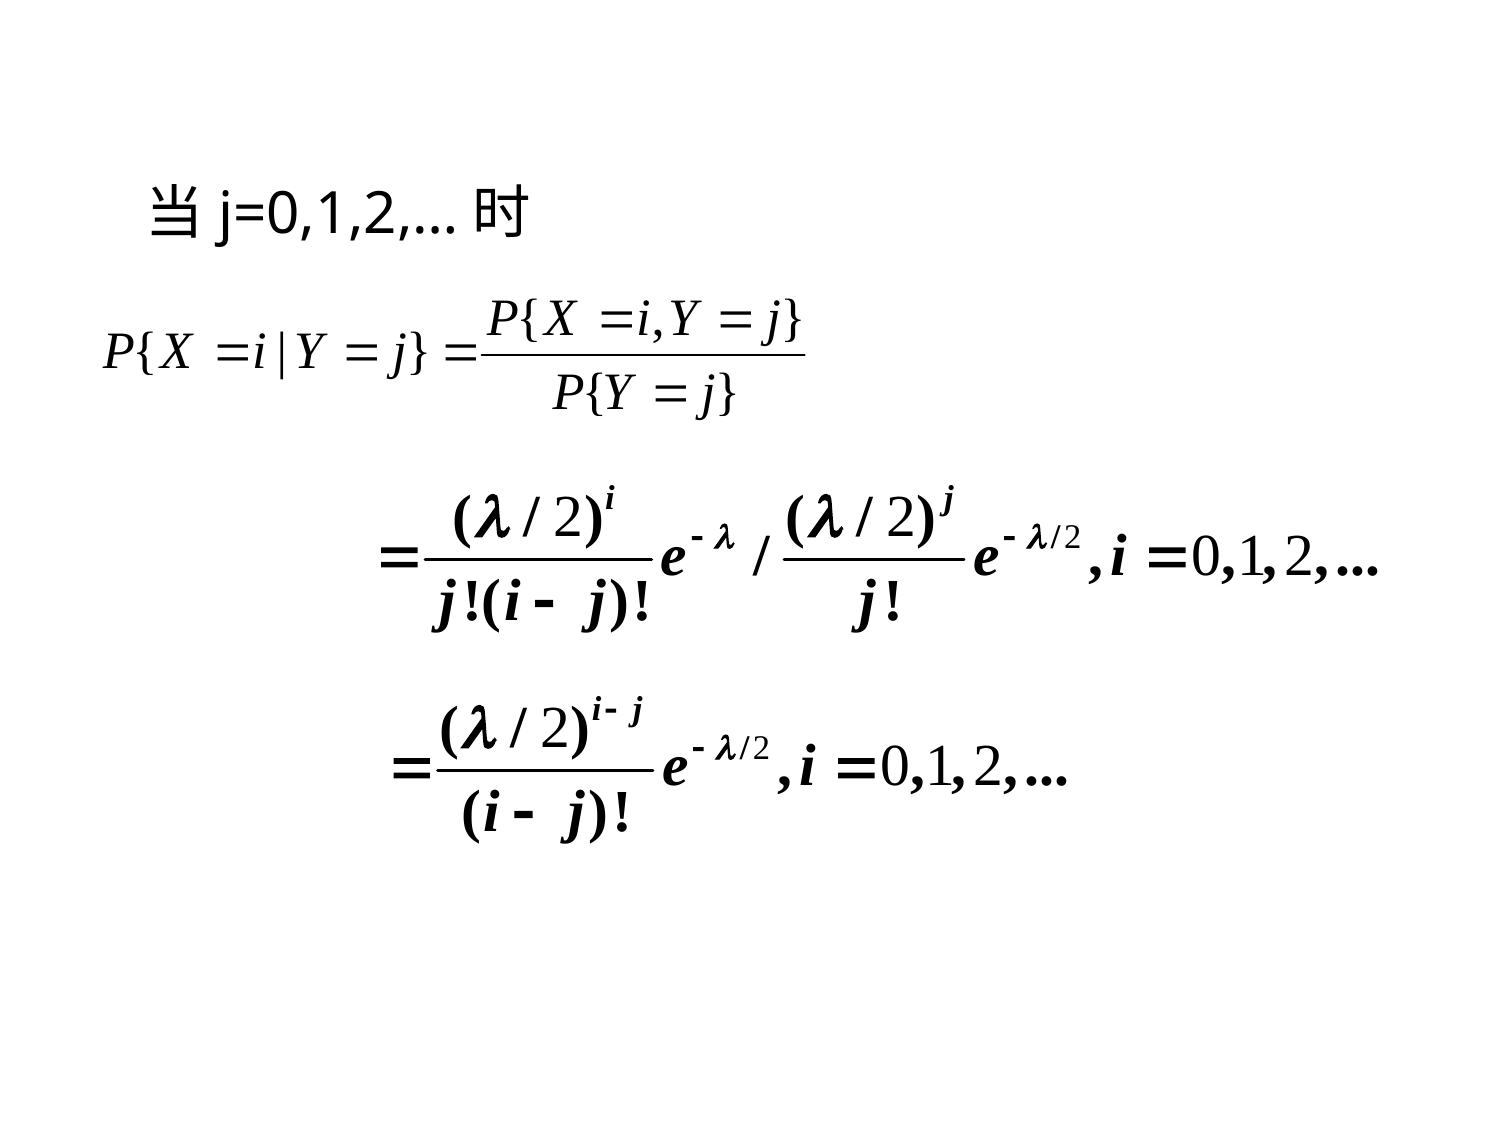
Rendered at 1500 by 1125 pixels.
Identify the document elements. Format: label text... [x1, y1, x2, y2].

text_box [366, 470, 1391, 645]
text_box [378, 681, 1081, 856]
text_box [92, 284, 816, 430]
text_box 当j=0,1,2,…时 [131, 167, 546, 253]
